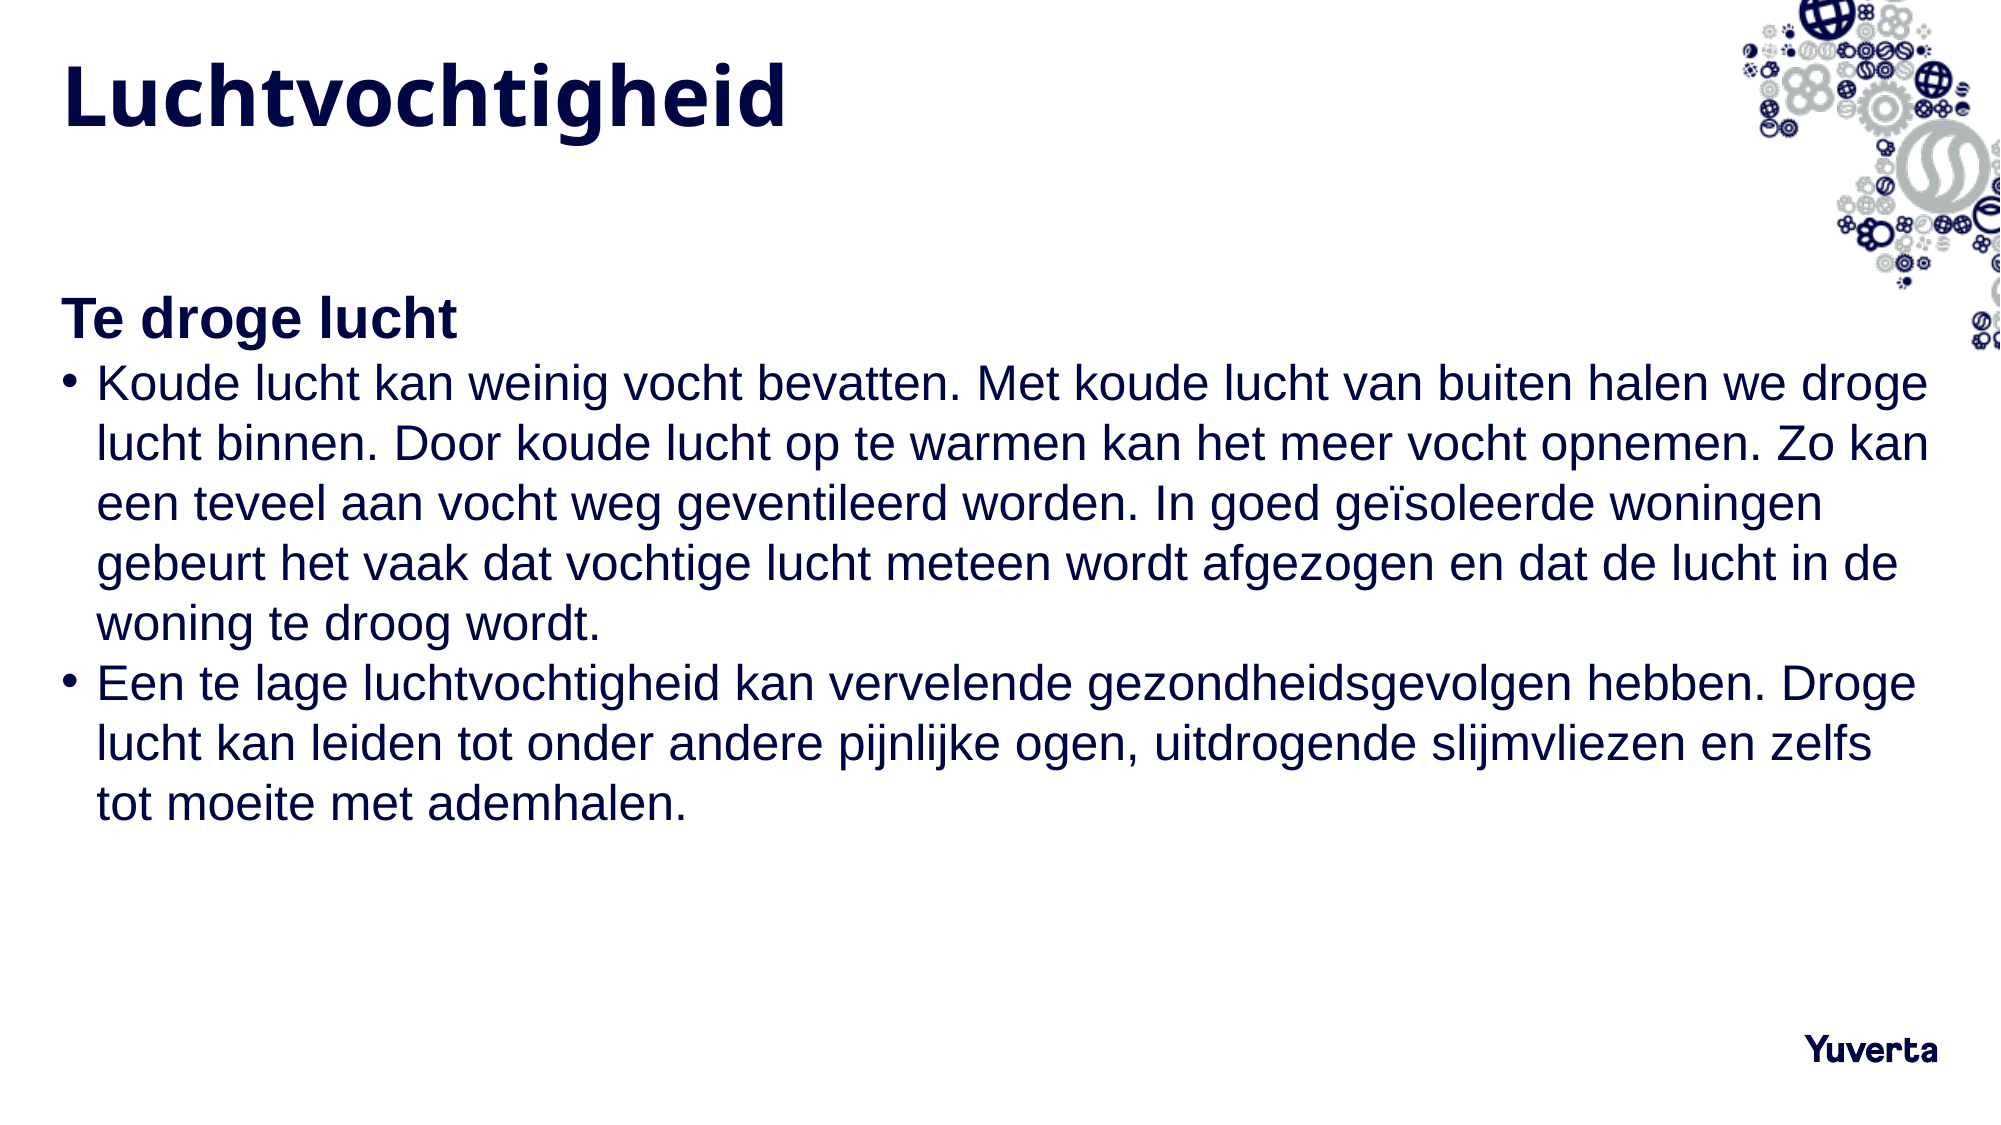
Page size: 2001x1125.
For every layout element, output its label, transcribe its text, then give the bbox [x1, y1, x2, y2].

title Luchtvochtigheid [60, 48, 1720, 239]
picture [0, 0, 2000, 1125]
list Te droge lucht Koude lucht kan weinig vocht bevatten. Met koude lucht van buiten halen we droge lucht binnen. Door koude lucht op te warmen kan het meer vocht opnemen. Zo kan een teveel aan vocht weg geventileerd worden. In goed geïsoleerde woningen gebeurt het vaak dat vochtige lucht meteen wordt afgezogen en dat de lucht in de woning te droog wordt. Een te lage luchtvochtigheid kan vervelende gezondheidsgevolgen hebben. Droge lucht kan leiden tot onder andere pijnlijke ogen, uitdrogende slijmvliezen en zelfs tot moeite met ademhalen. [60, 280, 1940, 1006]
